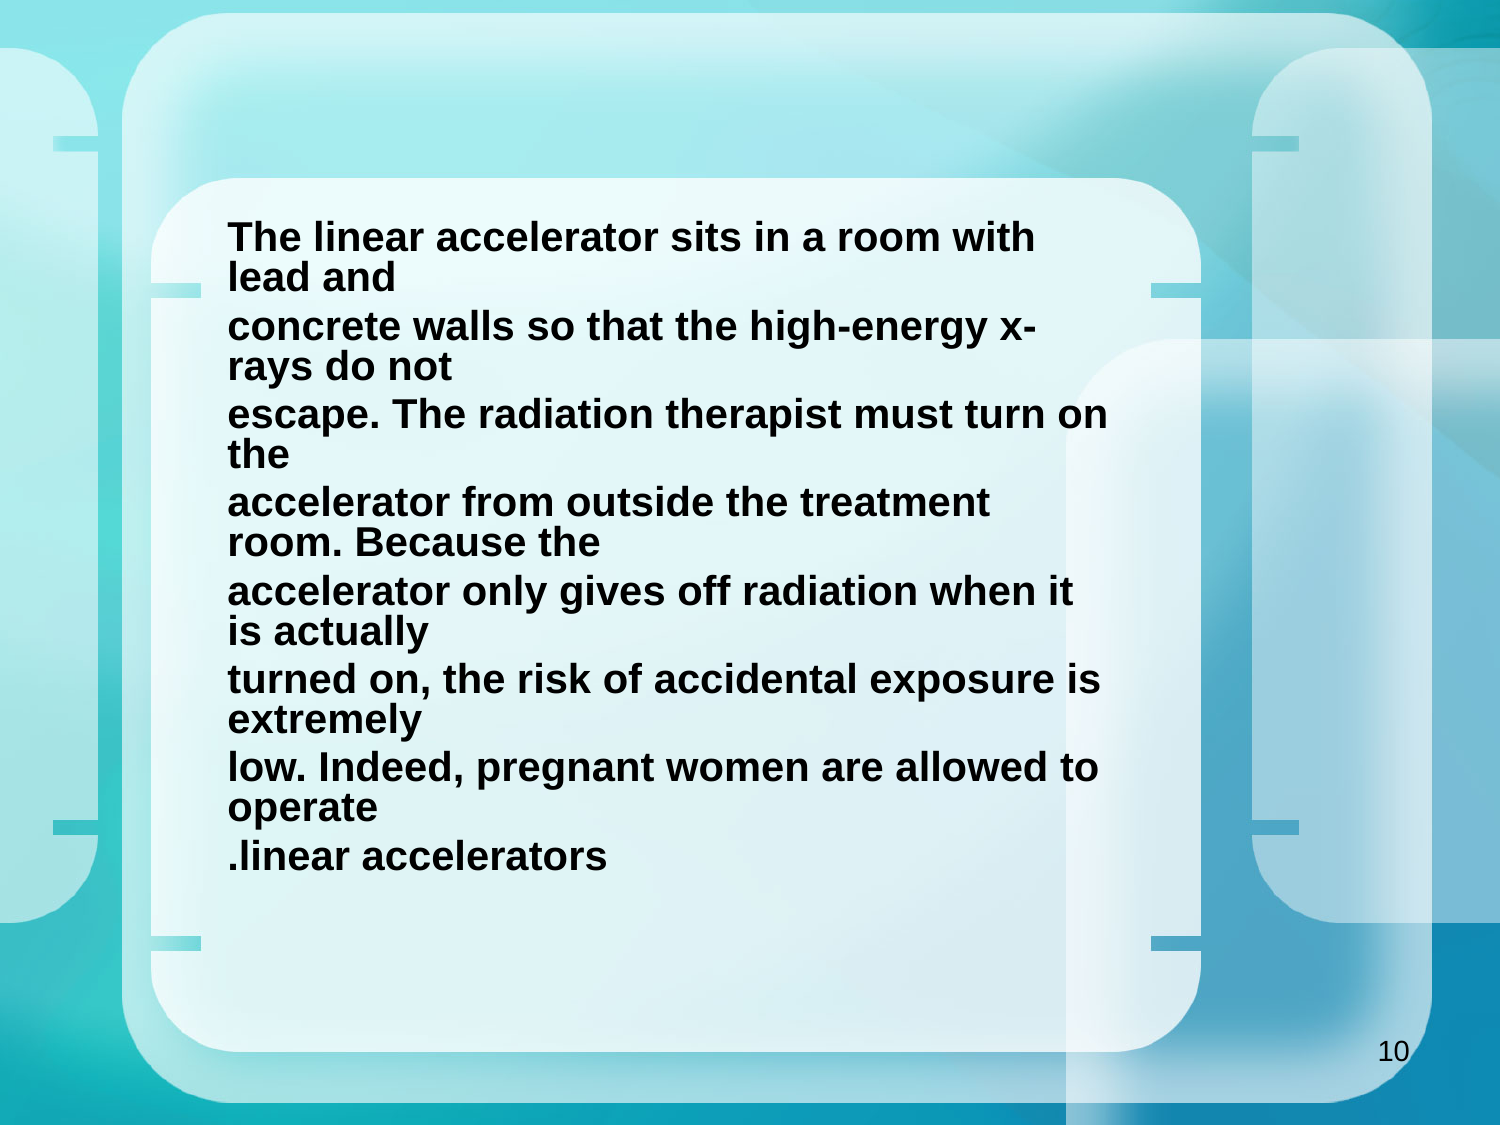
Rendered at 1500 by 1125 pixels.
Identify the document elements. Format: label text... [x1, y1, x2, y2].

picture [0, 0, 1500, 1125]
slide_number 10 [1074, 1024, 1425, 1103]
list The linear accelerator sits in a room with lead and concrete walls so that the high-energy x-rays do not escape. The radiation therapist must turn on the accelerator from outside the treatment room. Because the accelerator only gives off radiation when it is actually turned on, the risk of accidental exposure is extremely low. Indeed, pregnant women are allowed to operate linear accelerators. [212, 212, 1125, 1005]
